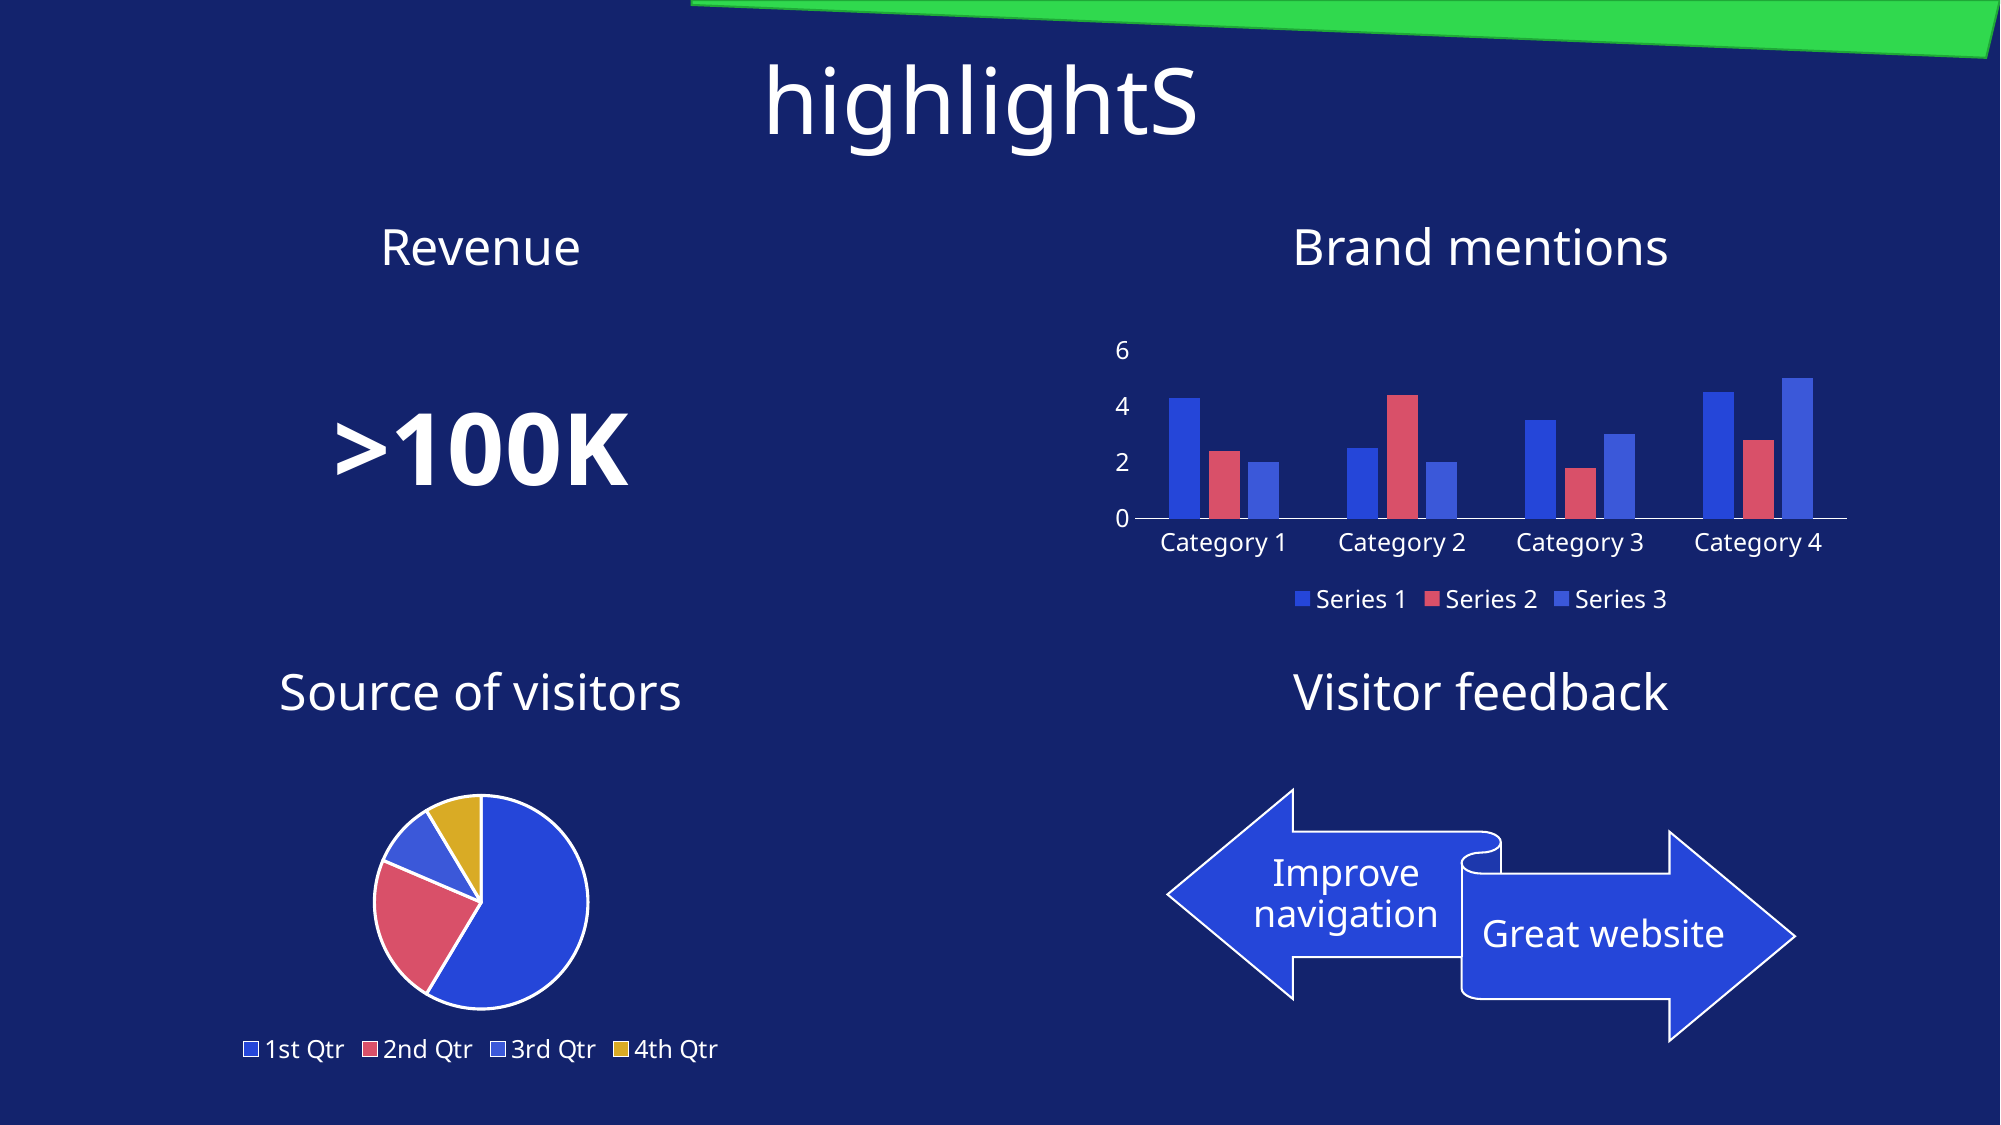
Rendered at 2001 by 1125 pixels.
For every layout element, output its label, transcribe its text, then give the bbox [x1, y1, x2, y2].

list Brand mentions [1100, 209, 1863, 290]
chart [99, 789, 863, 1072]
list Visitor feedback [1100, 654, 1863, 735]
list Revenue [99, 209, 863, 290]
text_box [1099, 789, 1863, 1041]
list >100K [99, 327, 863, 579]
chart [1099, 327, 1863, 622]
title highlightS [99, 22, 1863, 188]
list Source of visitors [99, 654, 863, 735]
